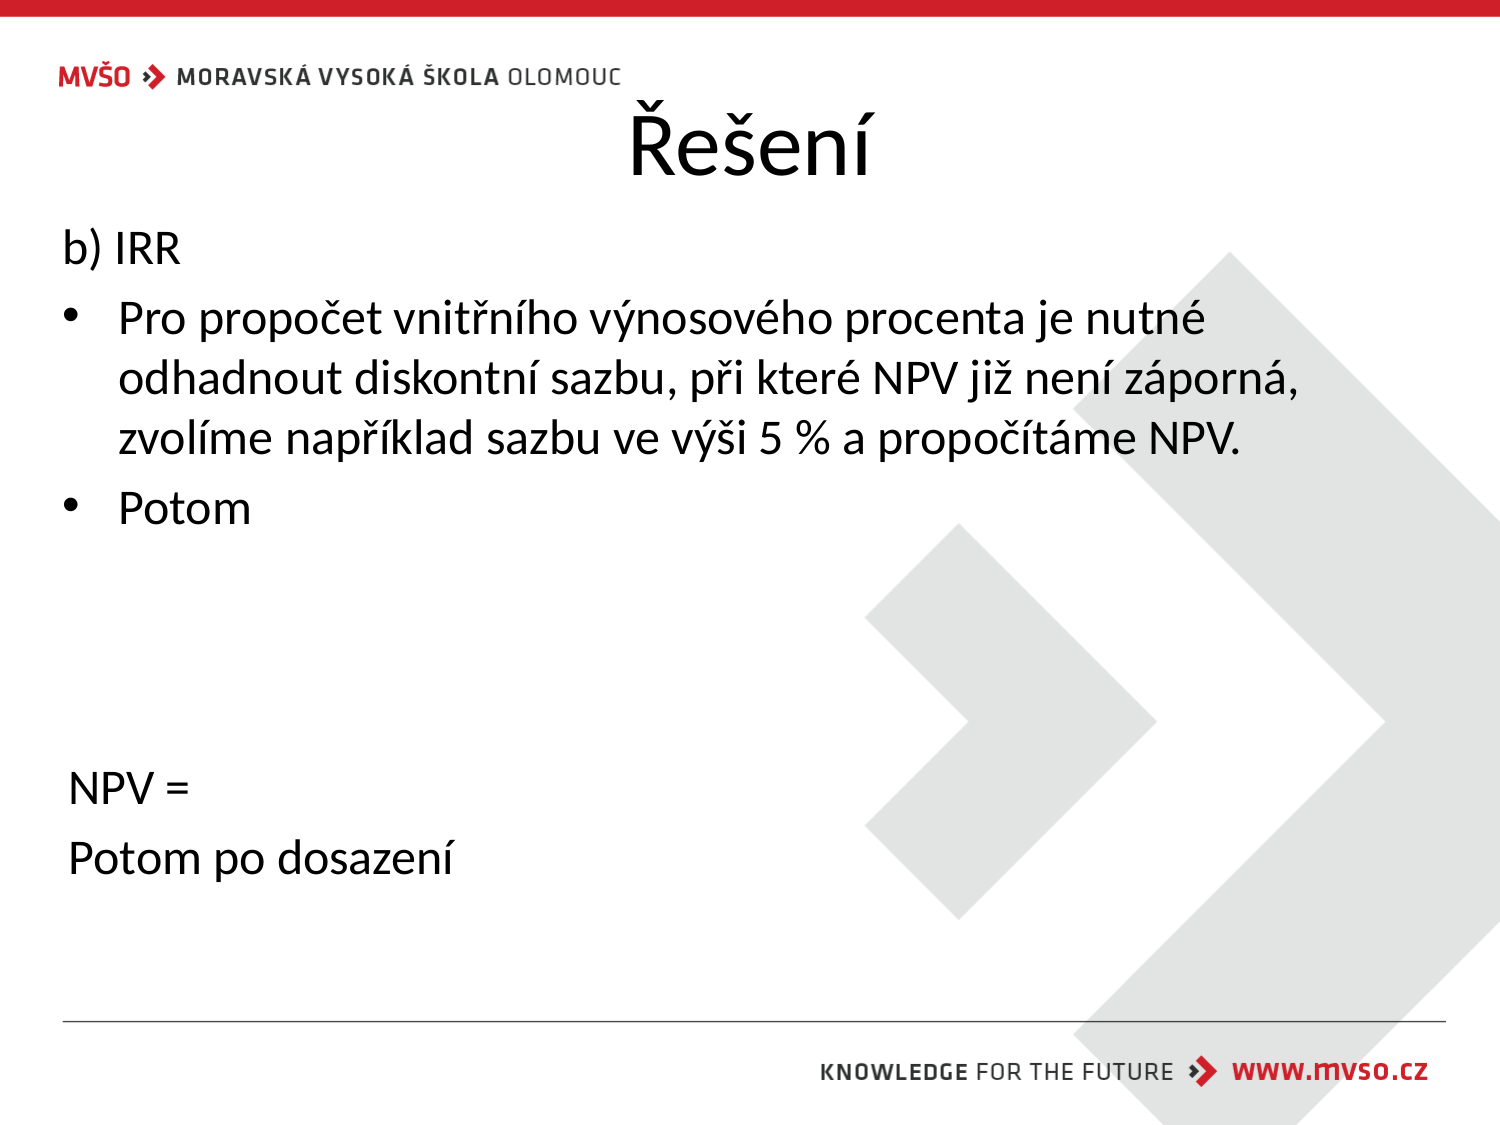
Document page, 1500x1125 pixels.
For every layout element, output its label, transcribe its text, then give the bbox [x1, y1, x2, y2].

picture [0, 1, 1500, 1125]
text_box NPV = Potom po dosazení [53, 746, 1460, 846]
title Řešení [75, 45, 1425, 207]
list b) IRR Pro propočet vnitřního výnosového procenta je nutné odhadnout diskontní sazbu, při které NPV již není záporná, zvolíme například sazbu ve výši 5 % a propočítáme NPV. Potom [47, 207, 1453, 645]
